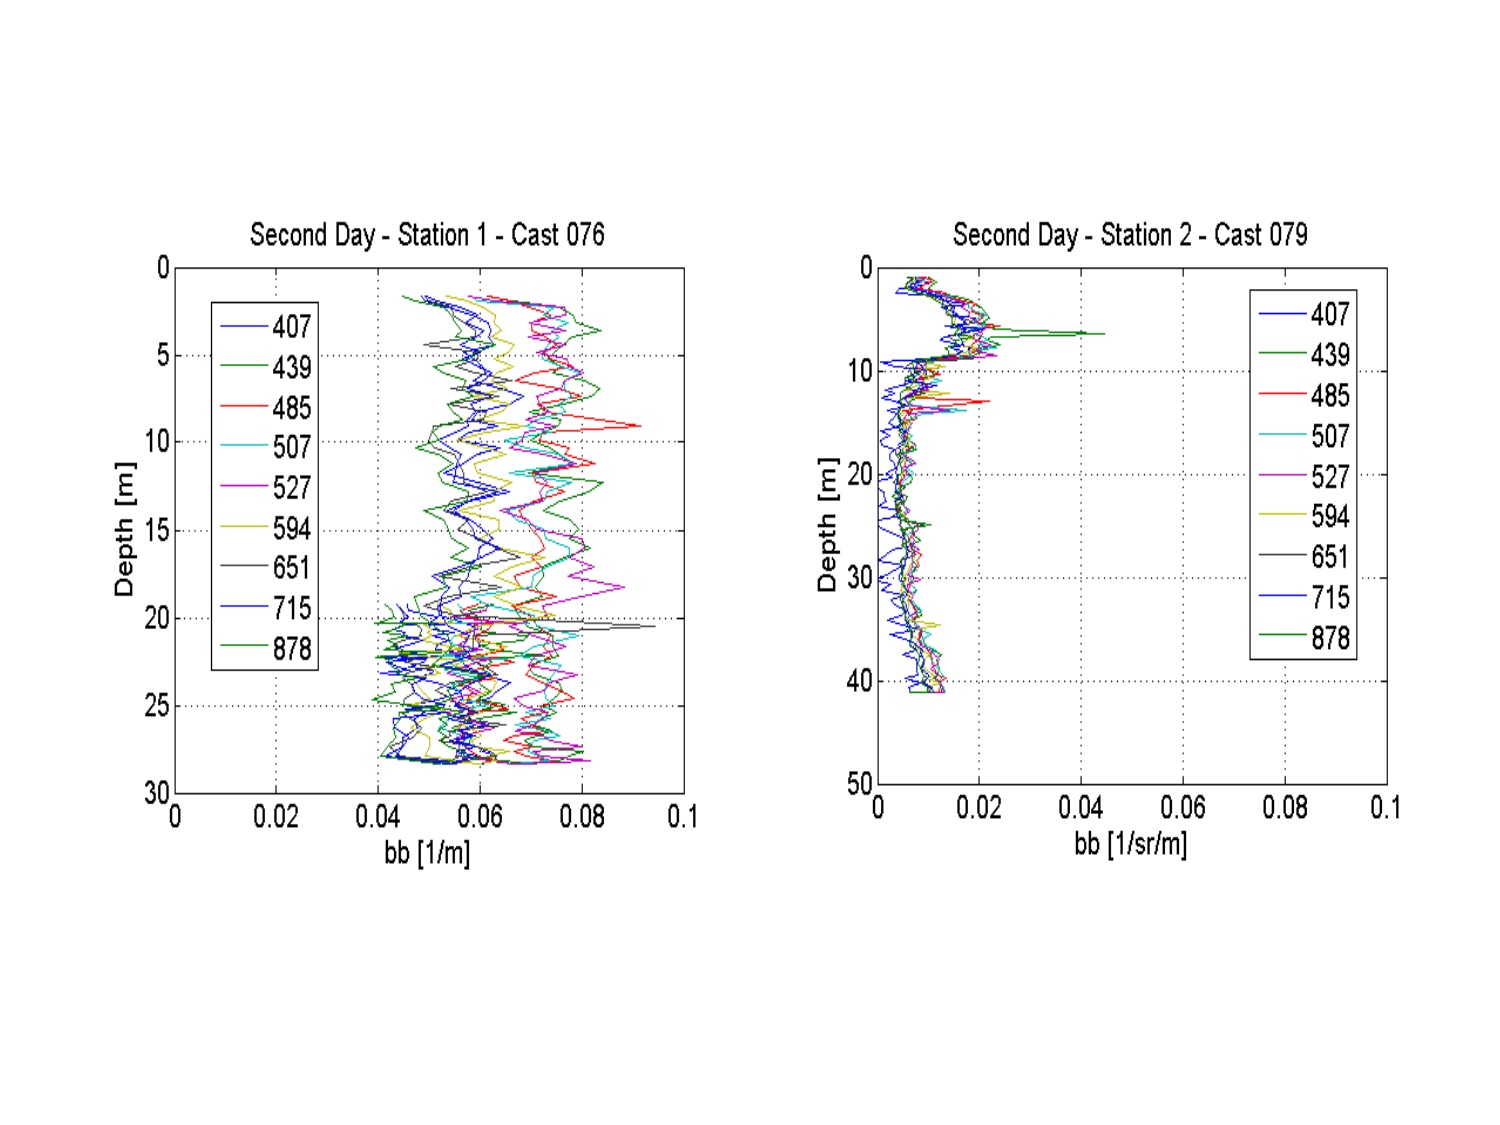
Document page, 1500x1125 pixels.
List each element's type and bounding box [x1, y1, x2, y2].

picture [88, 216, 746, 874]
picture [791, 216, 1449, 864]
